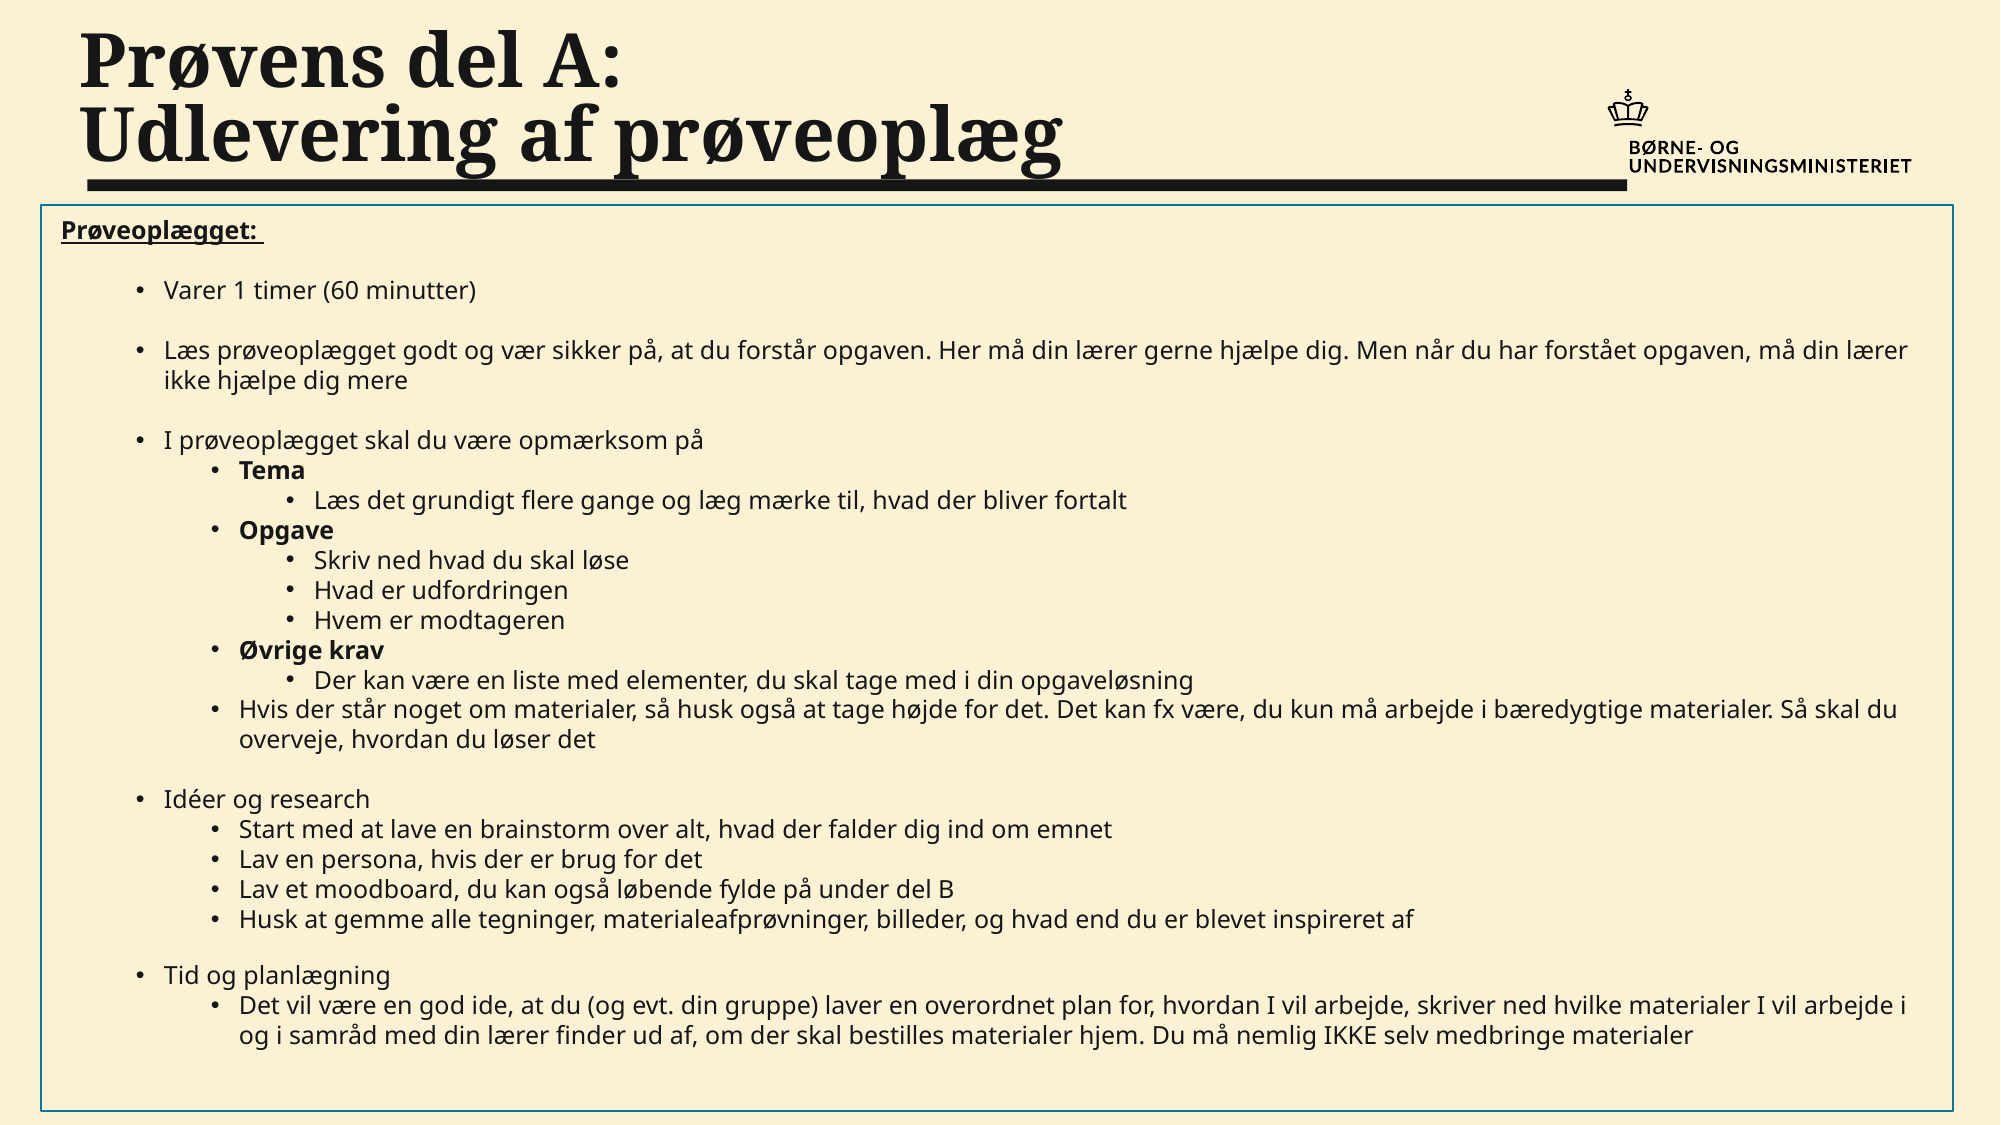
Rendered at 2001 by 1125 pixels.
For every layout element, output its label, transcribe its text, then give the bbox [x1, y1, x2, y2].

text_box [87, 179, 1628, 192]
text_box Prøveoplægget: Varer 1 timer (60 minutter) Læs prøveoplægget godt og vær sikker på, at du forstår opgaven. Her må din lærer gerne hjælpe dig. Men når du har forstået opgaven, må din lærer ikke hjælpe dig mere I prøveoplægget skal du være opmærksom på Tema Læs det grundigt flere gange og læg mærke til, hvad der bliver fortalt Opgave Skriv ned hvad du skal løse Hvad er udfordringen Hvem er modtageren Øvrige krav Der kan være en liste med elementer, du skal tage med i din opgaveløsning Hvis der står noget om materialer, så husk også at tage højde for det. Det kan fx være, du kun må arbejde i bæredygtige materialer. Så skal du overveje, hvordan du løser det Idéer og research Start med at lave en brainstorm over alt, hvad der falder dig ind om emnet Lav en persona, hvis der er brug for det Lav et moodboard, du kan også løbende fylde på under del B Husk at gemme alle tegninger, materialeafprøvninger, billeder, og hvad end du er blevet inspireret af Tid og planlægning Det vil være en god ide, at du (og evt. din gruppe) laver en overordnet plan for, hvordan I vil arbejde, skriver ned hvilke materialer I vil arbejde i og i samråd med din lærer finder ud af, om der skal bestilles materialer hjem. Du må nemlig IKKE selv medbringe materialer [40, 205, 1954, 1112]
text_box Prøvens del A: Udlevering af prøveoplæg [79, 27, 1891, 158]
